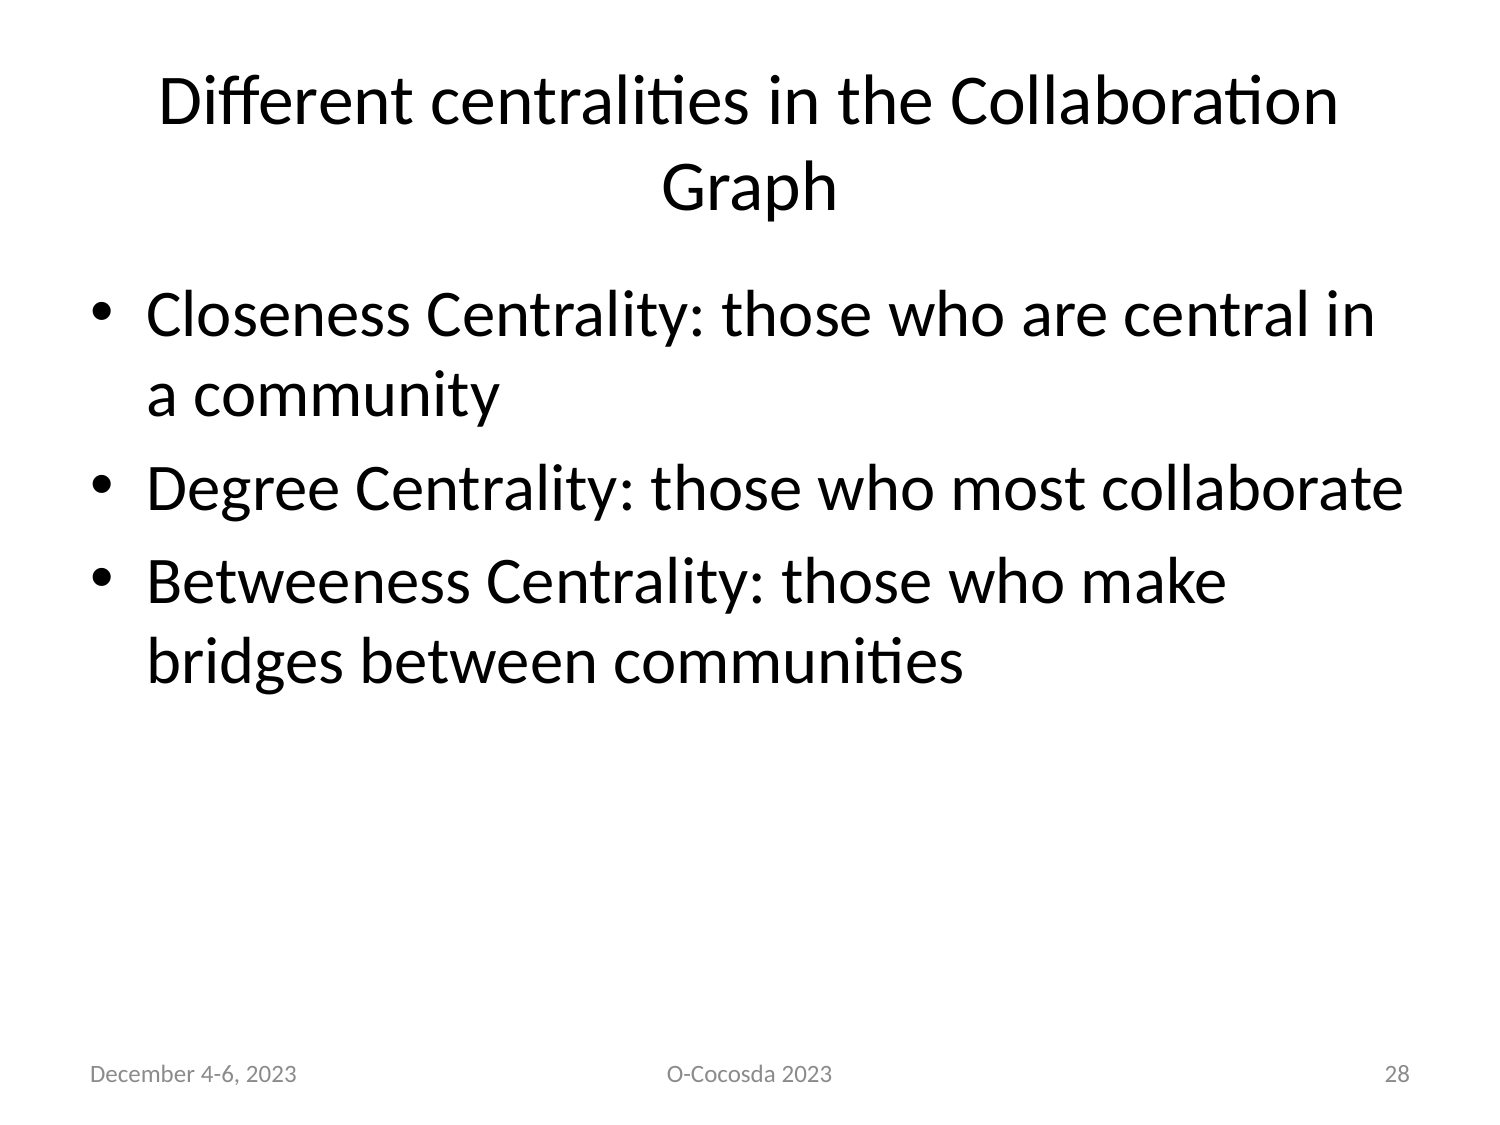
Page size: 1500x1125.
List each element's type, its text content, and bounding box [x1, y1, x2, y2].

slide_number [75, 1042, 425, 1103]
title Different centralities in the Collaboration Graph [75, 45, 1425, 233]
slide_number 28 [1074, 1042, 1425, 1103]
list Closeness Centrality: those who are central in a community Degree Centrality: those who most collaborate Betweeness Centrality: those who make bridges between communities [75, 262, 1425, 1005]
footer O-Cocosda 2023 [512, 1042, 988, 1103]
